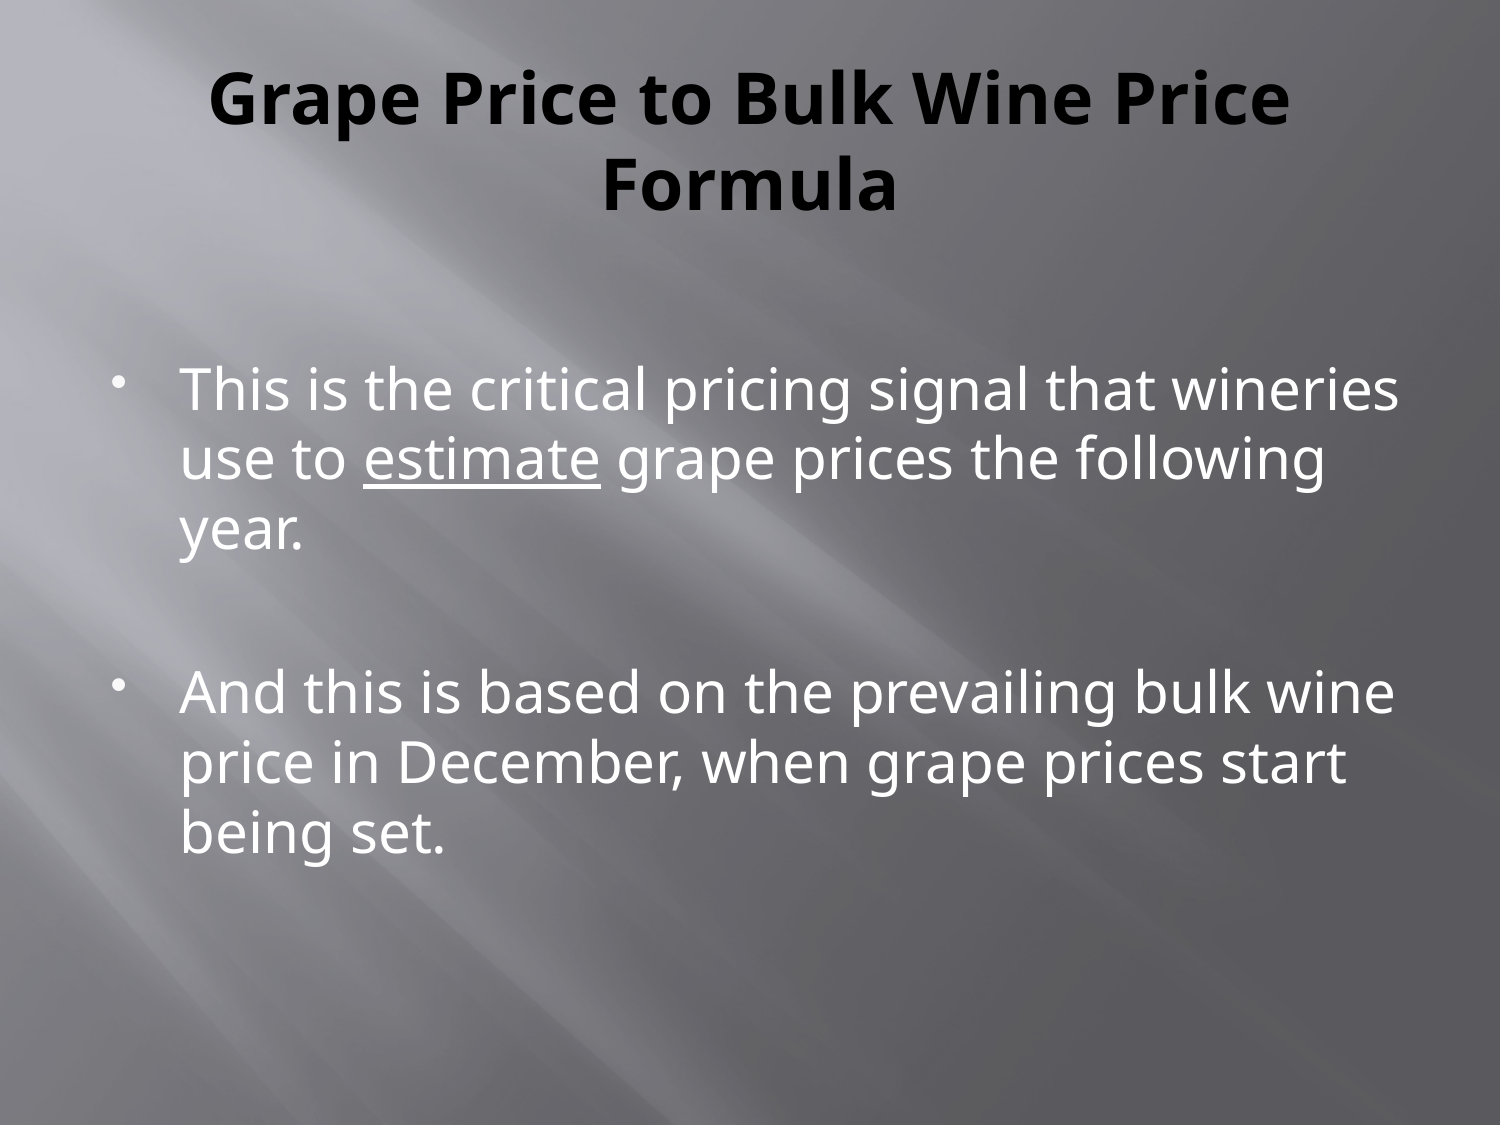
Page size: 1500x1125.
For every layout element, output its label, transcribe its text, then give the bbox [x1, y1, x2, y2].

list This is the critical pricing signal that wineries use to estimate grape prices the following year. And this is based on the prevailing bulk wine price in December, when grape prices start being set. [75, 262, 1425, 1035]
title Grape Price to Bulk Wine Price Formula [75, 45, 1425, 233]
